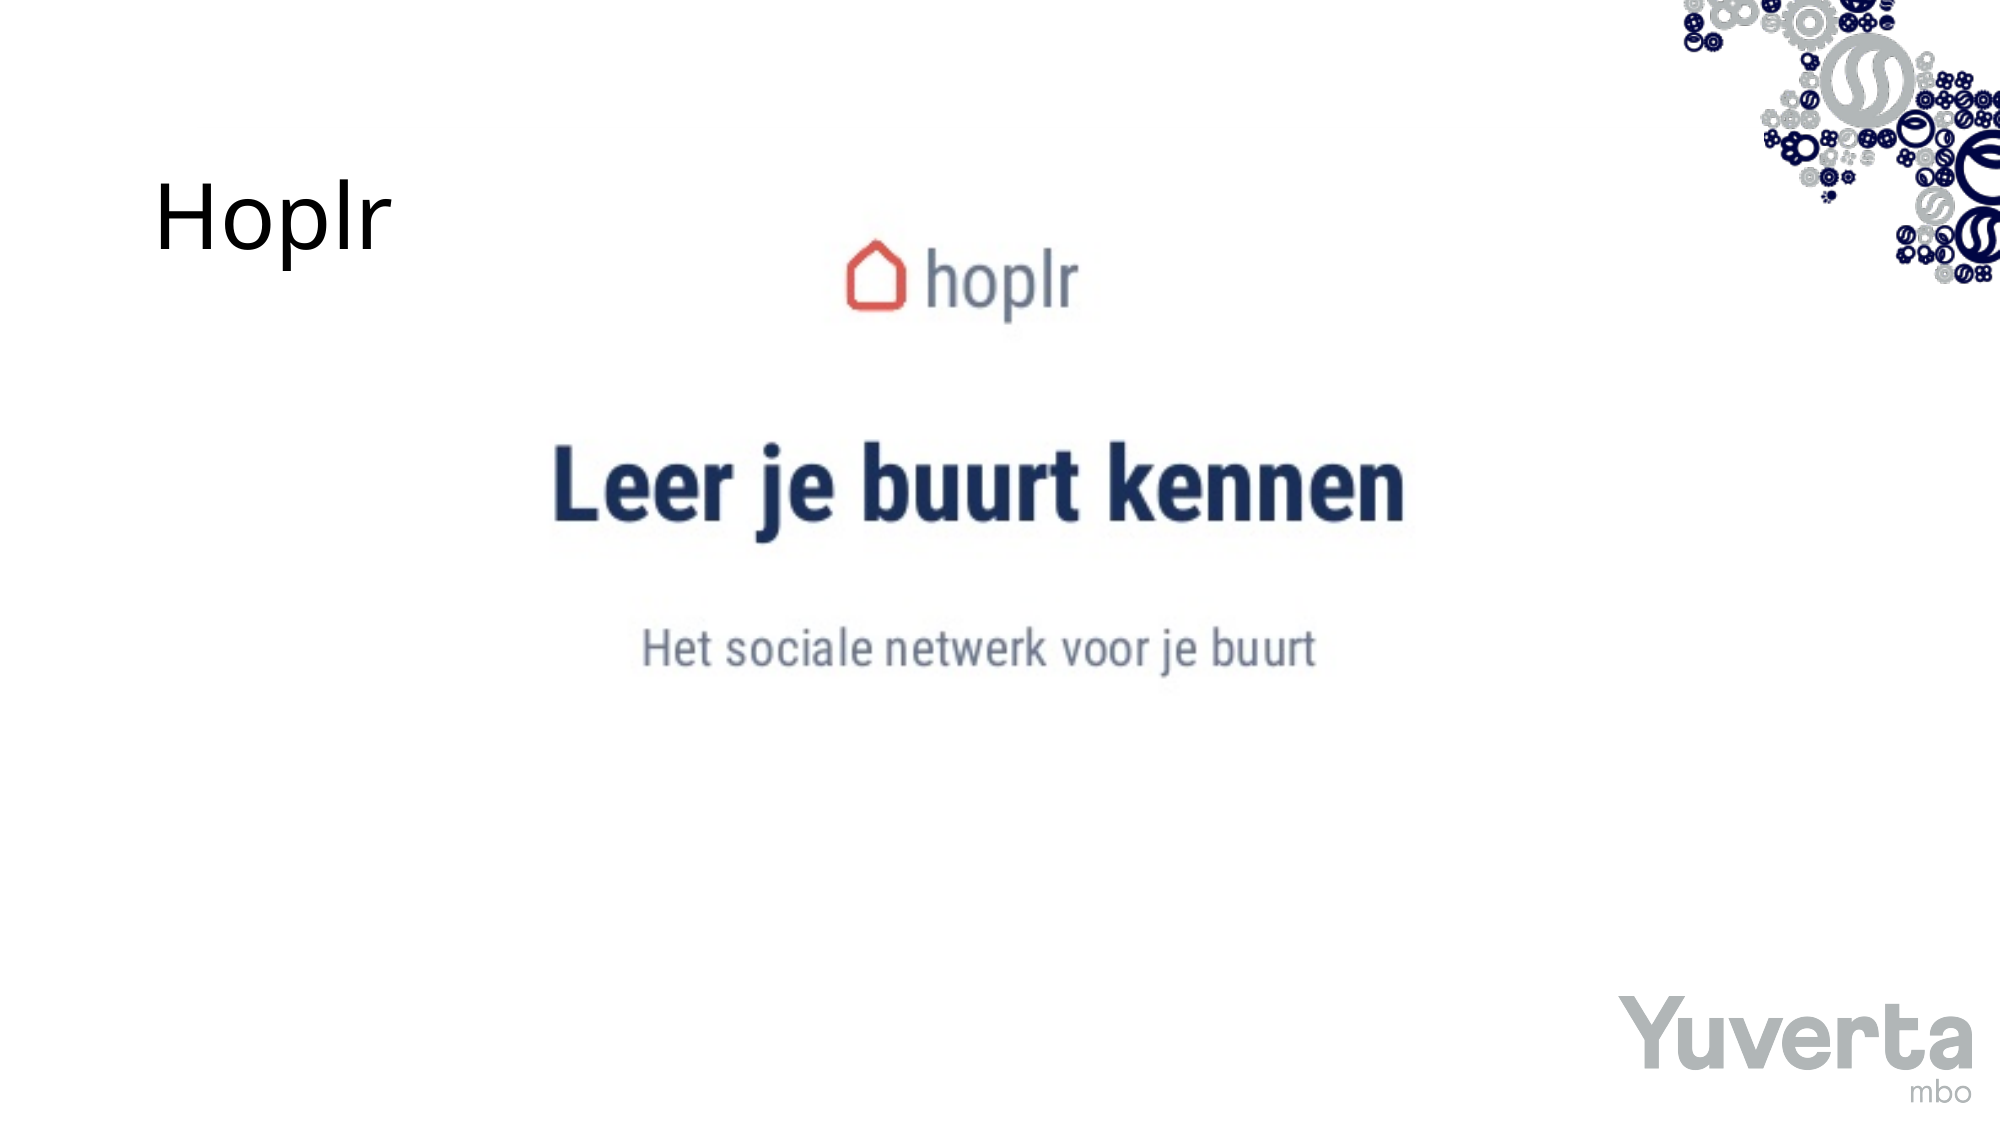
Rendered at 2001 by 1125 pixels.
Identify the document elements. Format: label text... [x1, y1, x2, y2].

text_box Hoplr [137, 59, 1863, 278]
picture [0, 0, 2000, 1125]
